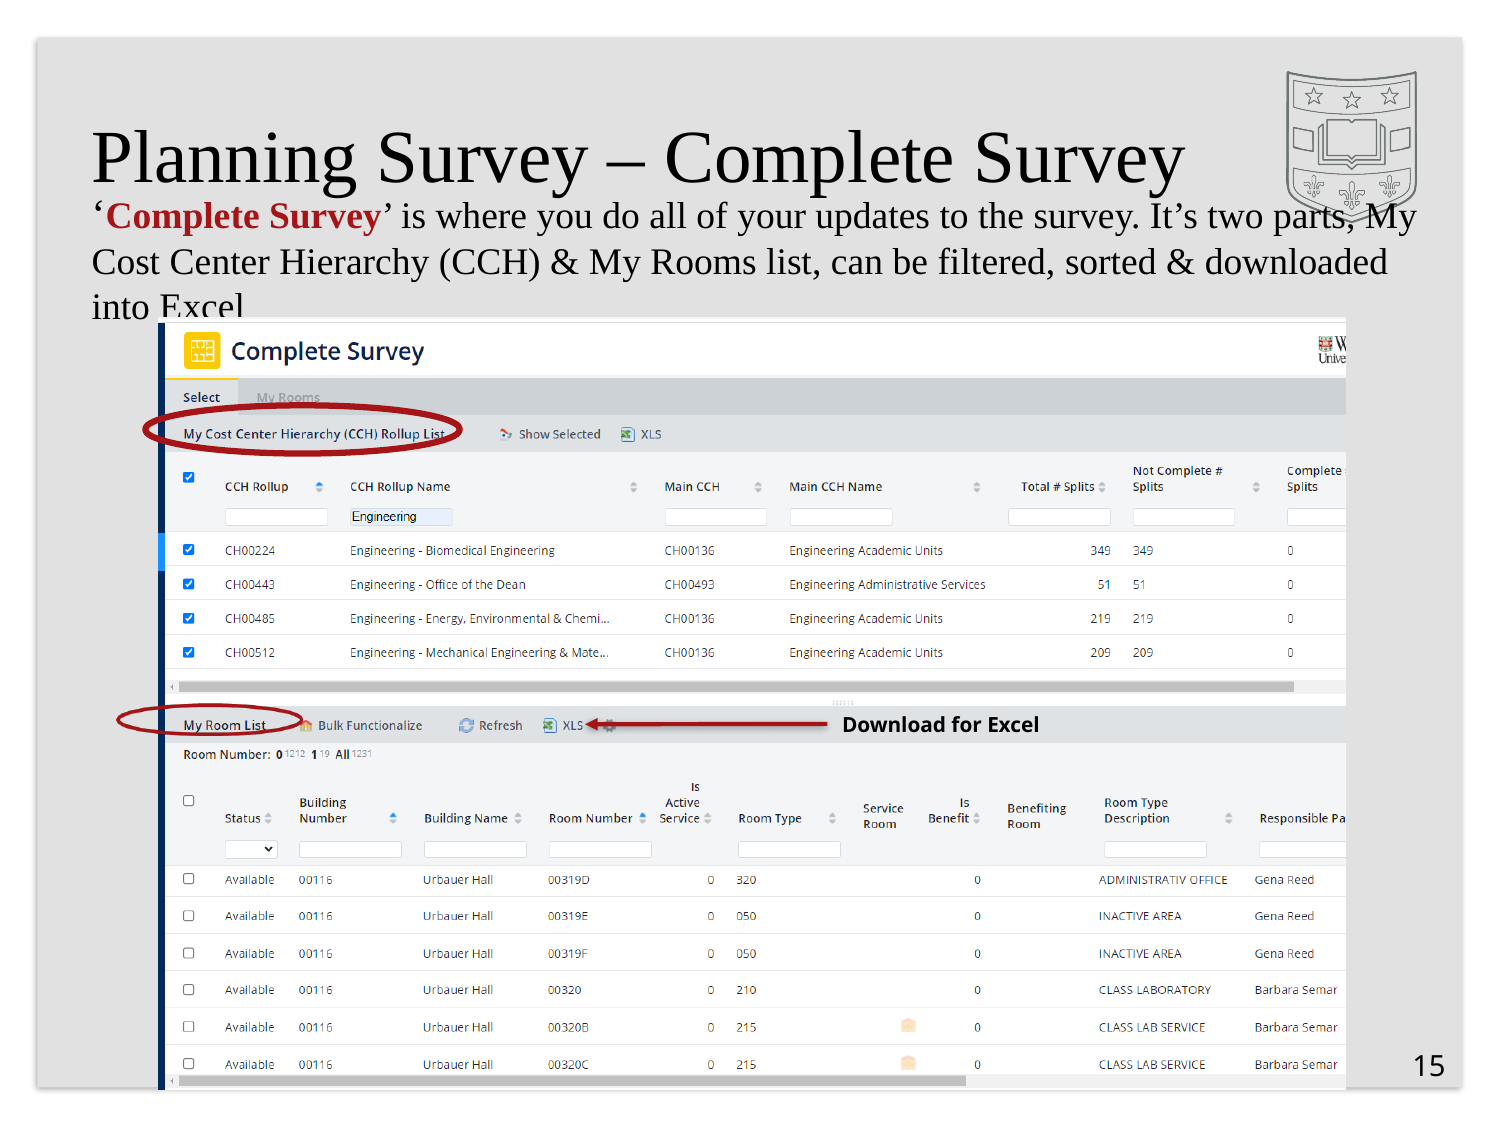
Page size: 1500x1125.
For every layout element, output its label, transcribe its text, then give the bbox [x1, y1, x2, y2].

text_box 15 [1397, 1039, 1472, 1090]
list ‘Complete Survey’ is where you do all of your updates to the survey. It’s two parts, My Cost Center Hierarchy (CCH) & My Rooms list, can be filtered, sorted & downloaded into Excel [76, 179, 1439, 1047]
title Planning Survey – Complete Survey [76, 71, 1264, 179]
picture [116, 317, 1347, 1091]
picture [1286, 71, 1417, 179]
text_box [143, 420, 152, 439]
